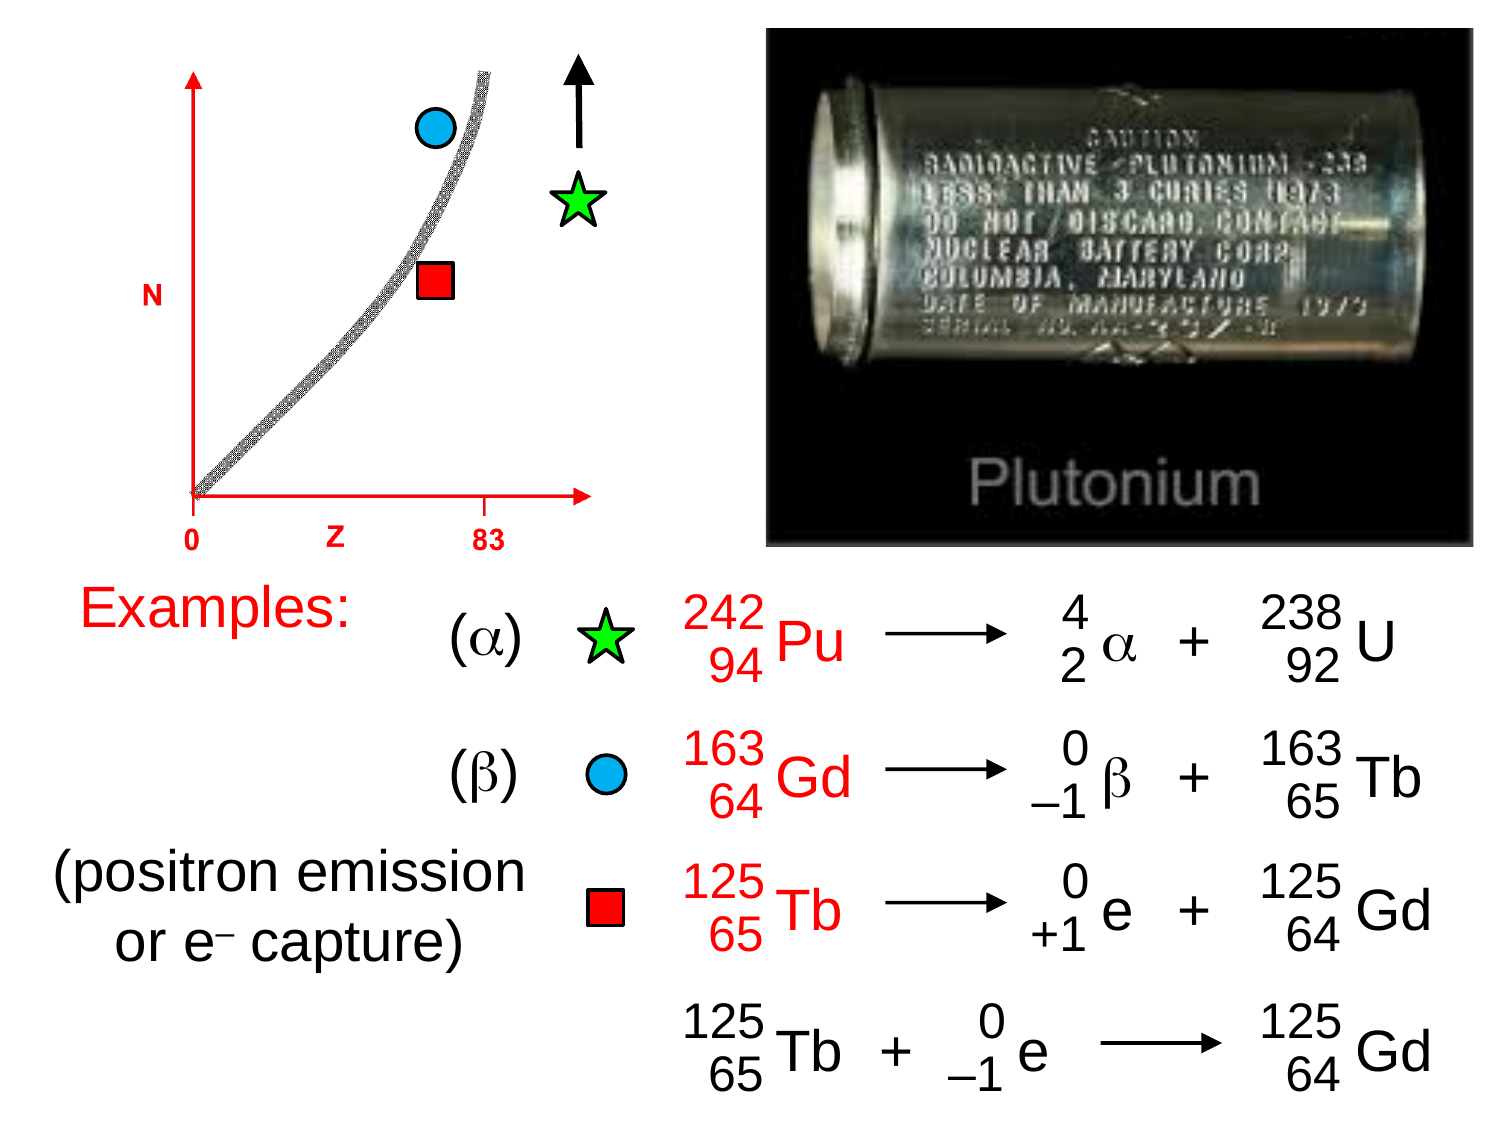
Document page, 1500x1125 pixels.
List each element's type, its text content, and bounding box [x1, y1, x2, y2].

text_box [550, 53, 606, 226]
text_box Gd [1340, 1005, 1448, 1091]
text_box Examples: [64, 561, 367, 647]
text_box 238 [1244, 572, 1358, 647]
text_box 4 [1046, 572, 1105, 624]
text_box [885, 623, 1008, 644]
text_box 0 [1046, 707, 1105, 760]
text_box [578, 608, 634, 663]
text_box Tb [1340, 731, 1438, 817]
text_box e [1002, 1005, 1066, 1091]
text_box 94 [693, 624, 779, 700]
text_box 65 [693, 1034, 779, 1110]
text_box 125 [666, 981, 780, 1057]
text_box + [1162, 865, 1227, 950]
text_box 0 [1046, 841, 1105, 893]
text_box 65 [693, 893, 779, 969]
text_box e [1086, 865, 1149, 950]
picture [765, 28, 1474, 547]
text_box 64 [693, 760, 779, 836]
text_box Pu [760, 596, 862, 681]
text_box 92 [1270, 624, 1356, 700]
text_box –1 [1016, 760, 1102, 836]
text_box Gd [760, 731, 868, 817]
text_box (b) [434, 725, 535, 811]
text_box 125 [1244, 841, 1358, 916]
text_box + [864, 1005, 929, 1091]
text_box 163 [1244, 707, 1358, 783]
text_box [1100, 1032, 1223, 1054]
text_box Tb [760, 1005, 859, 1091]
text_box b [1086, 731, 1149, 817]
text_box 163 [667, 707, 781, 783]
text_box 0 [963, 981, 1021, 1034]
text_box 125 [1244, 981, 1358, 1057]
text_box + [1162, 596, 1227, 681]
text_box +1 [1015, 893, 1102, 969]
text_box a [1086, 596, 1153, 681]
text_box 65 [1270, 760, 1356, 836]
text_box Gd [1340, 865, 1448, 950]
text_box + [1162, 731, 1227, 817]
text_box Tb [760, 865, 859, 950]
text_box [885, 892, 1008, 913]
text_box (positron emission or e– capture) [38, 826, 543, 981]
picture [76, 51, 610, 576]
text_box [587, 755, 626, 794]
text_box 2 [1044, 624, 1102, 700]
text_box 64 [1270, 893, 1356, 969]
text_box –1 [933, 1034, 1019, 1110]
text_box U [1340, 596, 1412, 681]
text_box [588, 889, 624, 926]
text_box 64 [1270, 1034, 1356, 1110]
text_box 242 [667, 572, 781, 647]
text_box (a) [434, 590, 540, 675]
text_box [885, 758, 1008, 780]
text_box 125 [666, 841, 780, 916]
